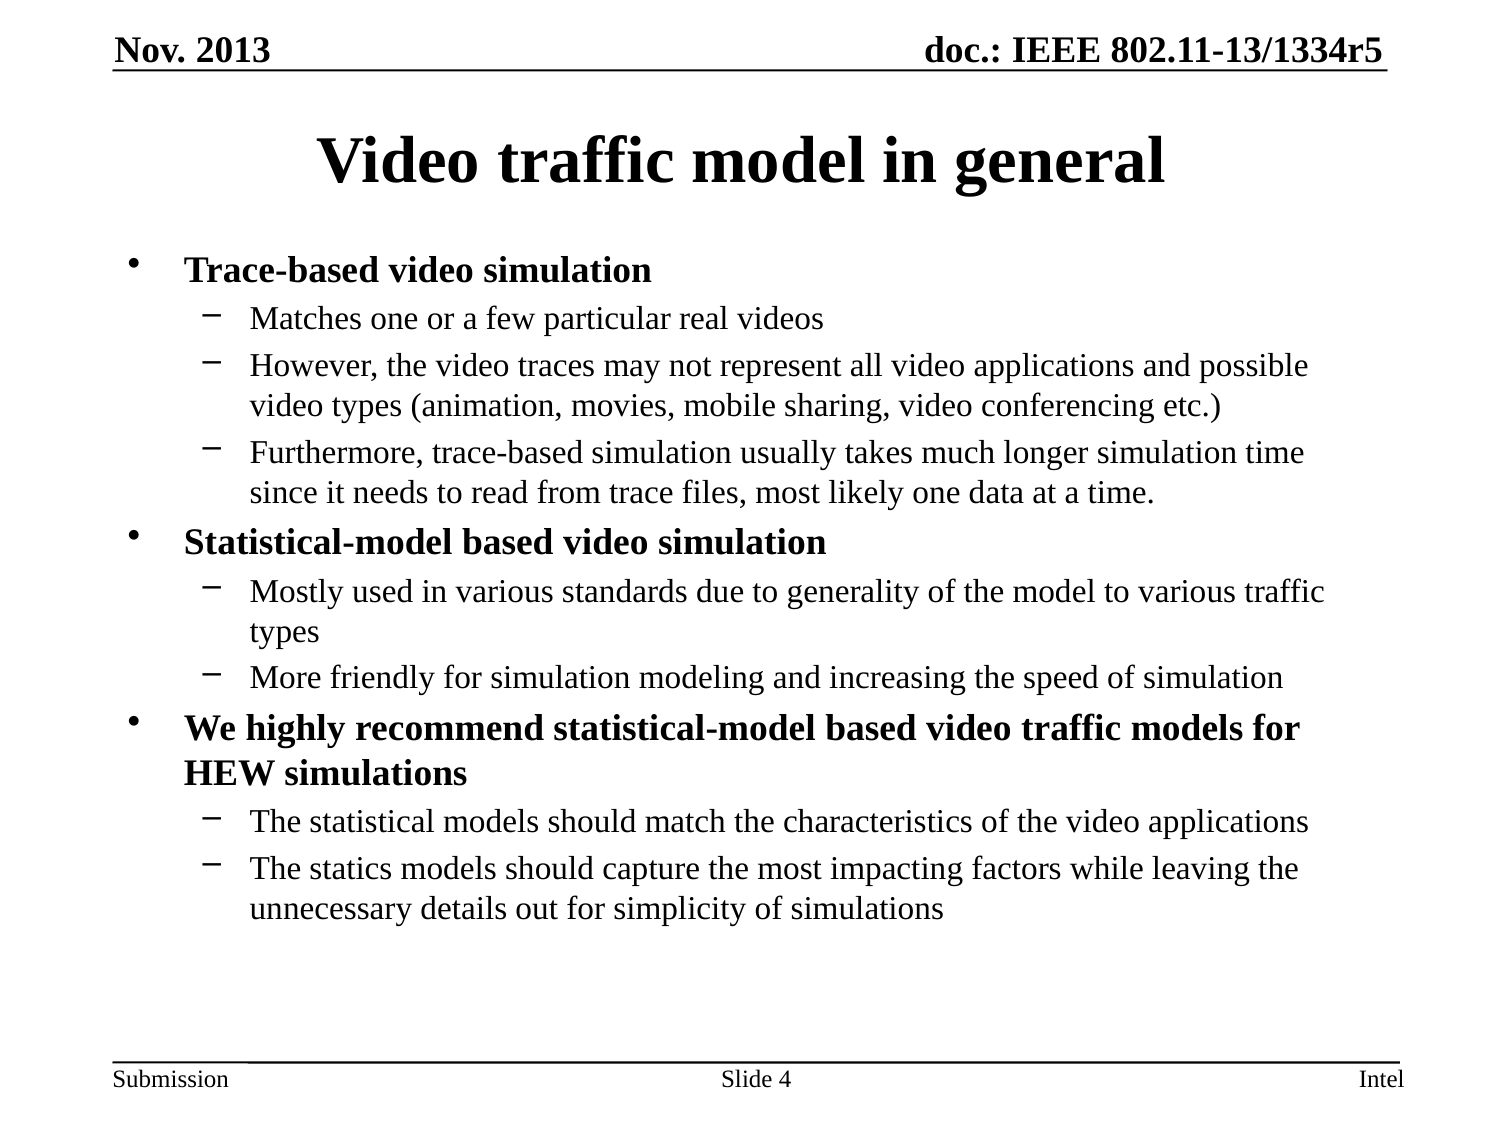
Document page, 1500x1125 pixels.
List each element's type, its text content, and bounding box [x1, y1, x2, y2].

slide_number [114, 24, 273, 71]
slide_number Slide 4 [712, 1062, 800, 1093]
list Trace-based video simulation Matches one or a few particular real videos However, the video traces may not represent all video applications and possible video types (animation, movies, mobile sharing, video conferencing etc.) Furthermore, trace-based simulation usually takes much longer simulation time since it needs to read from trace files, most likely one data at a time. Statistical-model based video simulation Mostly used in various standards due to generality of the model to various traffic types More friendly for simulation modeling and increasing the speed of simulation We highly recommend statistical-model based video traffic models for HEW simulations The statistical models should match the characteristics of the video applications The statics models should capture the most impacting factors while leaving the unnecessary details out for simplicity of simulations [112, 237, 1388, 1063]
title Video traffic model in general [112, 99, 1388, 213]
footer Intel [1246, 1062, 1405, 1093]
